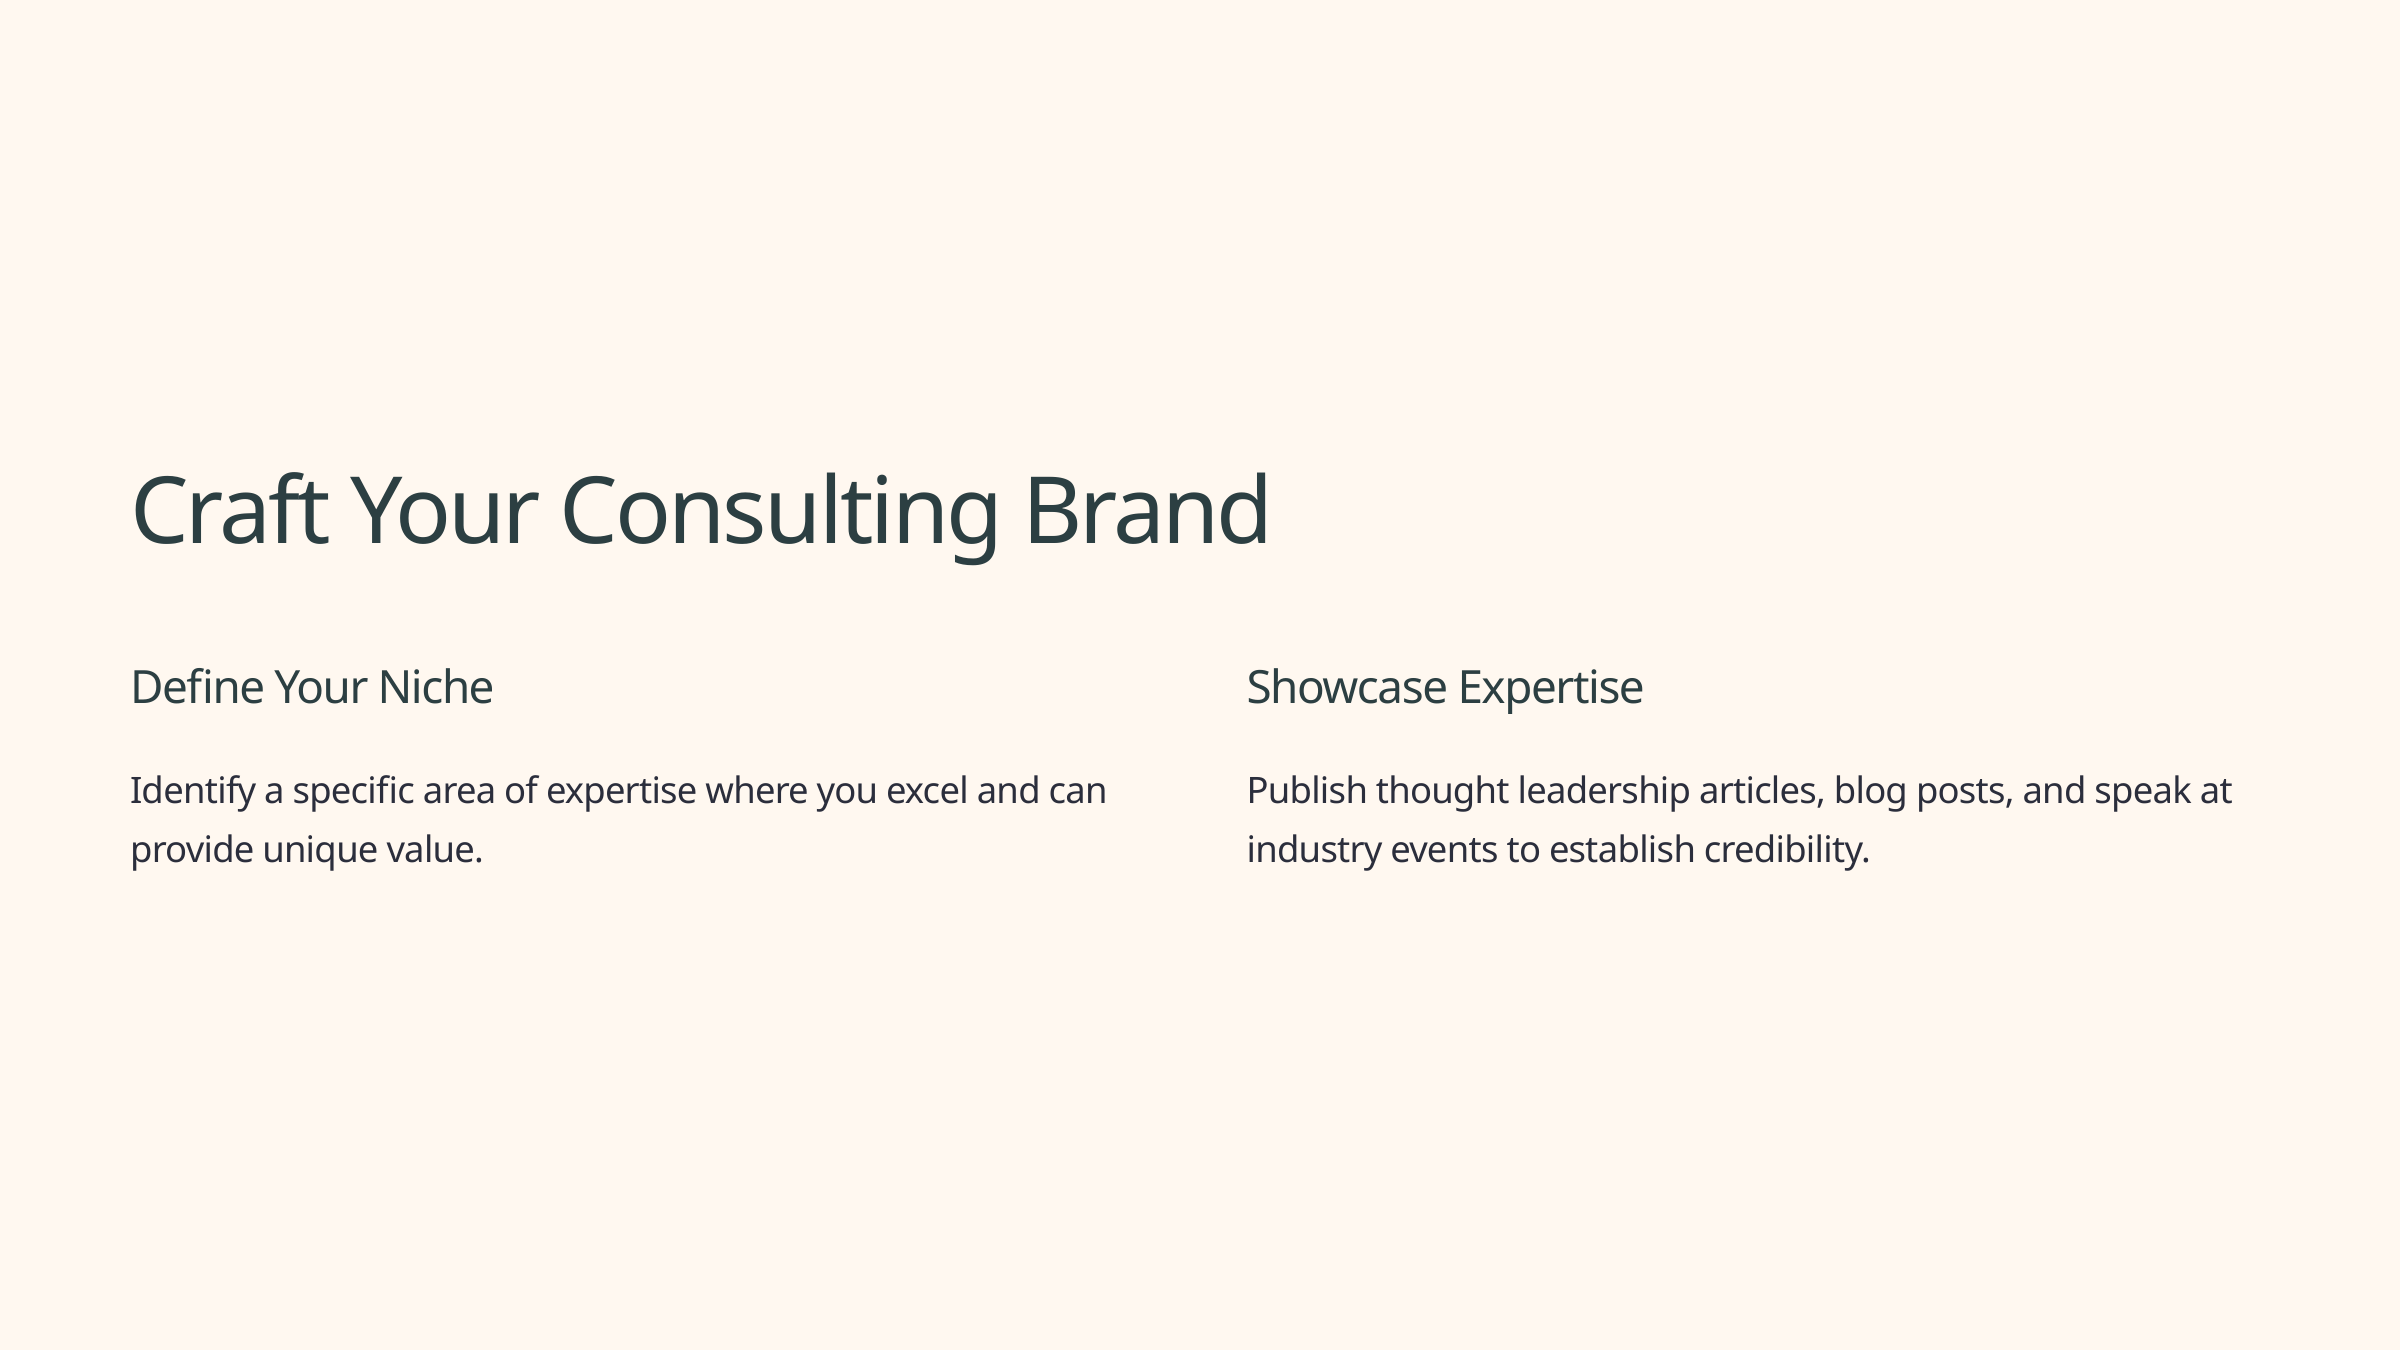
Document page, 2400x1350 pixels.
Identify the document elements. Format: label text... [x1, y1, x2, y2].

text_box Identify a specific area of expertise where you excel and can provide unique value. [130, 751, 1155, 871]
text_box Define Your Niche [130, 655, 596, 714]
text_box Craft Your Consulting Brand [130, 446, 1270, 563]
text_box Publish thought leadership articles, blog posts, and speak at industry events to establish credibility. [1246, 751, 2271, 871]
text_box Showcase Expertise [1246, 655, 1712, 714]
